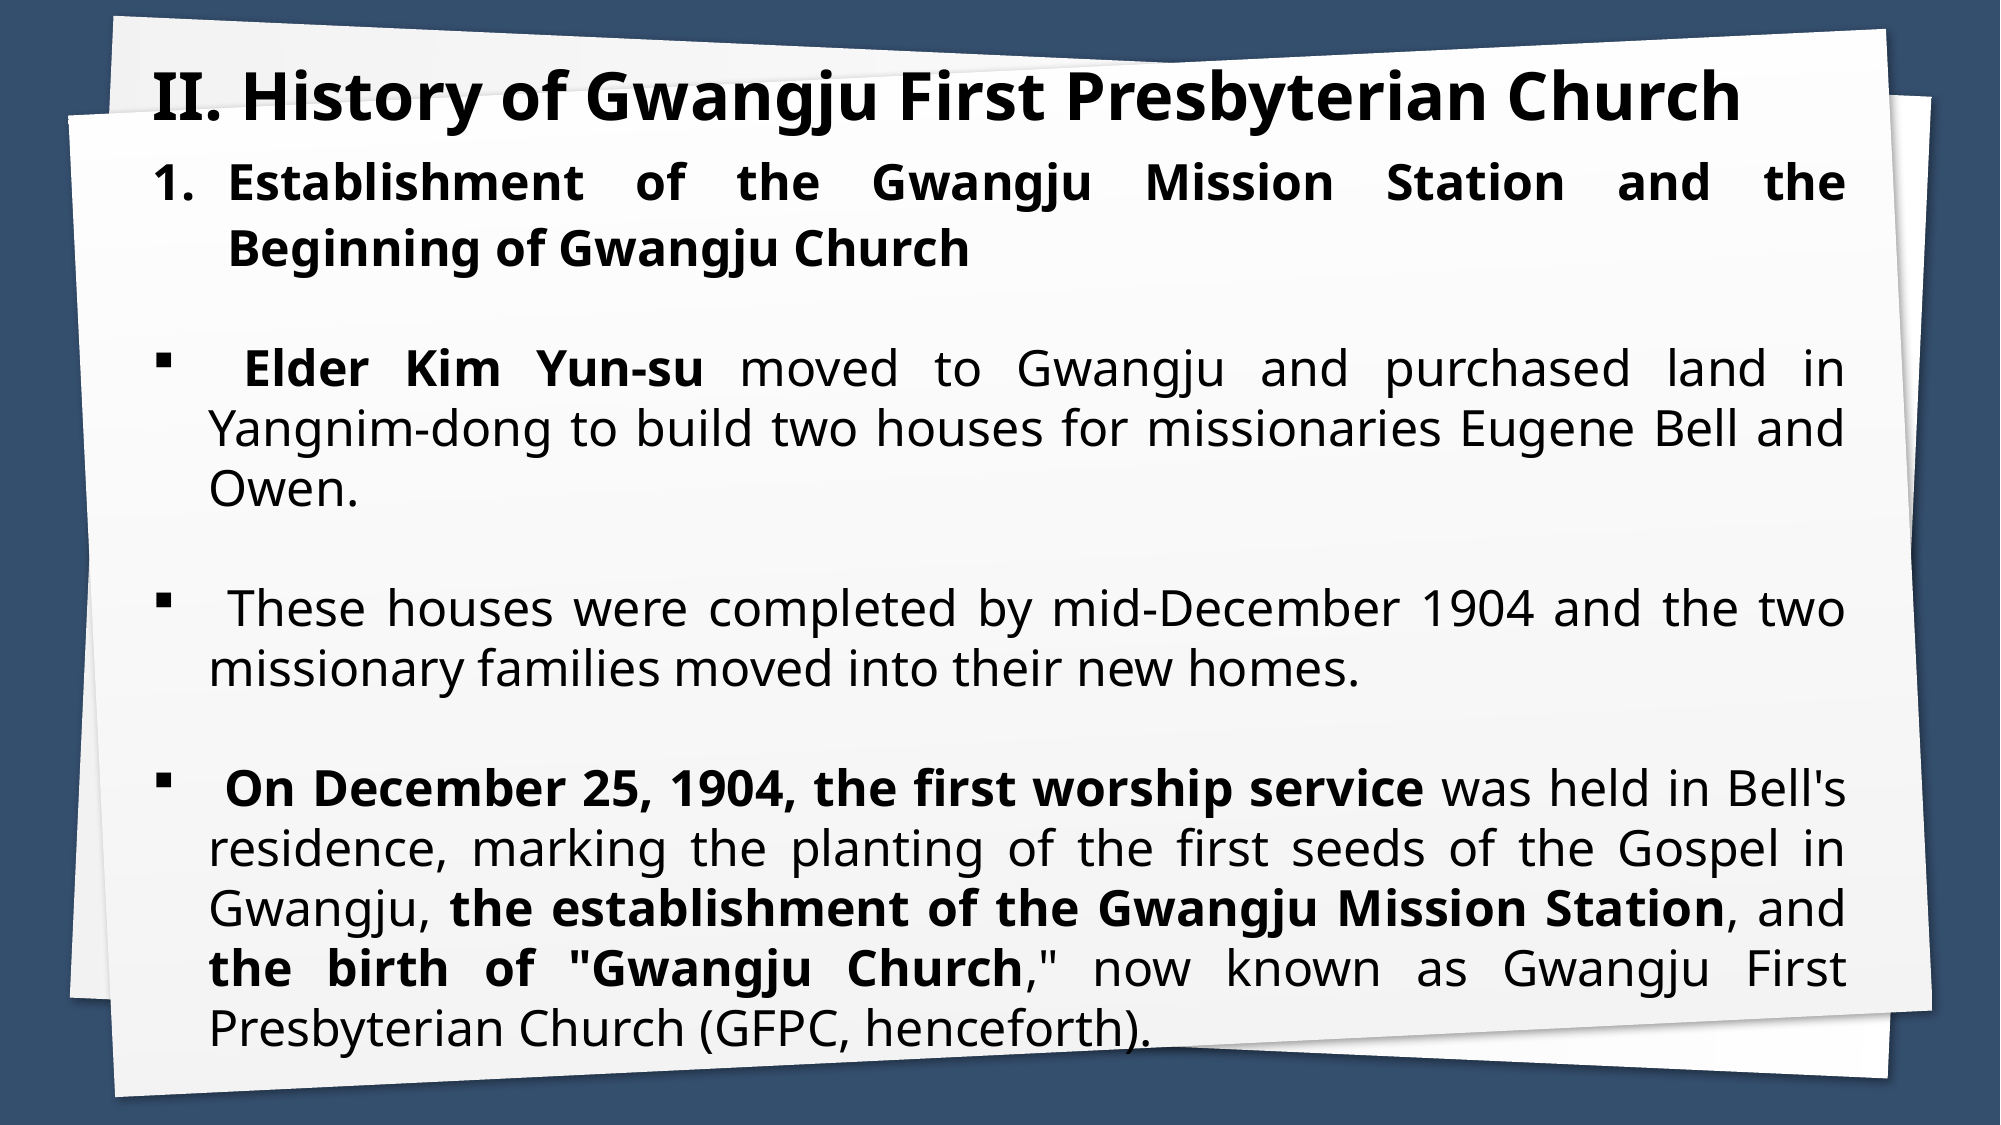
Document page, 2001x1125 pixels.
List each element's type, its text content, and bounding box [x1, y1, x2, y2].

title II. History of Gwangju First Presbyterian Church [137, 61, 1863, 137]
list Establishment of the Gwangju Mission Station and the Beginning of Gwangju Church Elder Kim Yun-su moved to Gwangju and purchased land in Yangnim-dong to build two houses for missionaries Eugene Bell and Owen. These houses were completed by mid-December 1904 and the two missionary families moved into their new homes. On December 25, 1904, the first worship service was held in Bell's residence, marking the planting of the first seeds of the Gospel in Gwangju, the establishment of the Gwangju Mission Station, and the birth of "Gwangju Church," now known as Gwangju First Presbyterian Church (GFPC, henceforth). [137, 137, 1863, 1106]
